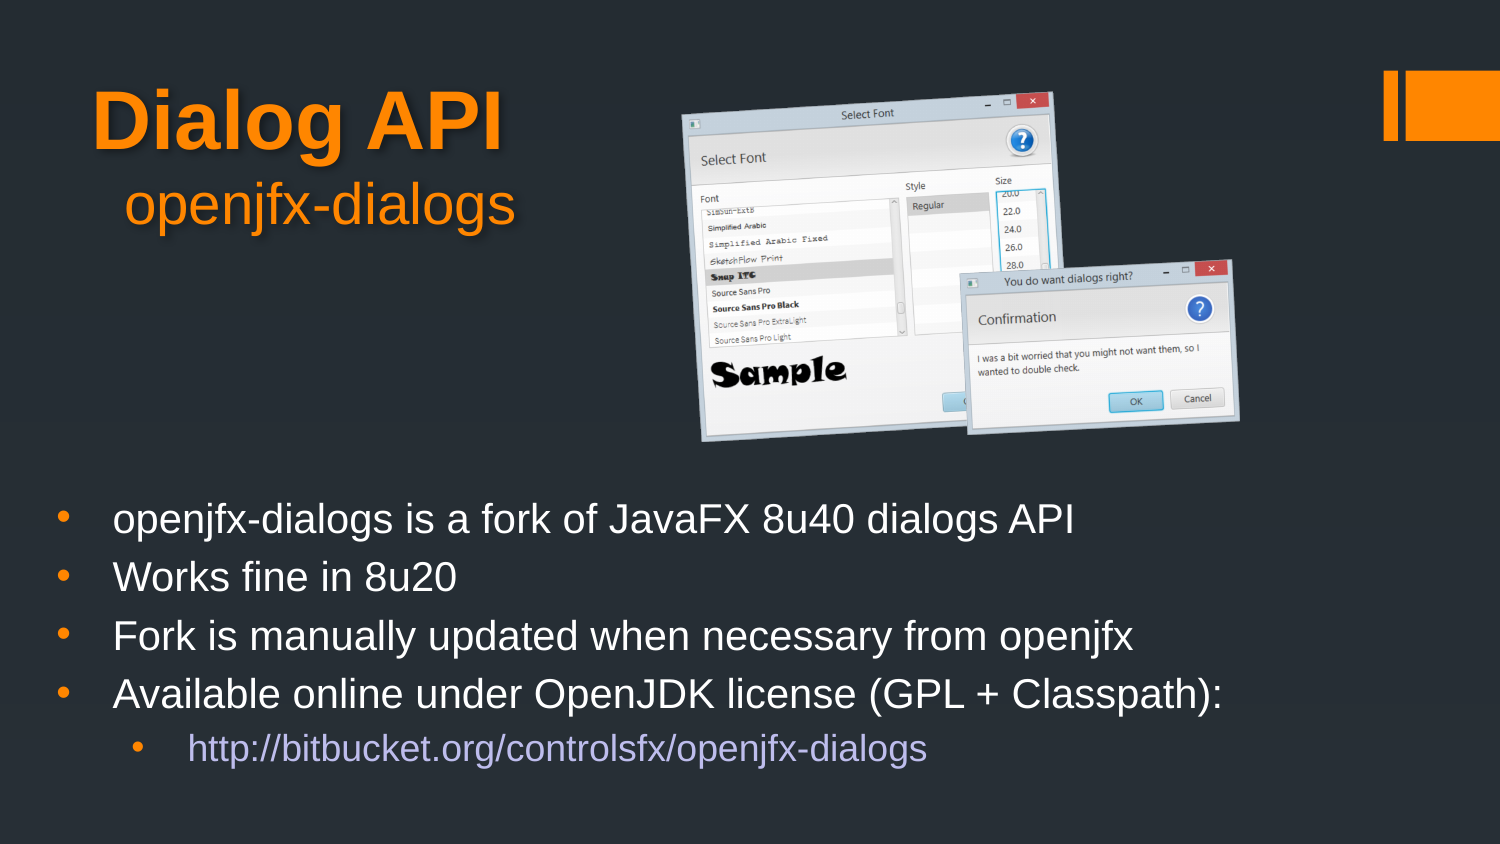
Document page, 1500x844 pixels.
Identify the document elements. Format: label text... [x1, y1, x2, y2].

picture [682, 92, 1240, 442]
title Dialog API openjfx-dialogs [76, 58, 1277, 281]
text_box openjfx-dialogs is a fork of JavaFX 8u40 dialogs API Works fine in 8u20 Fork is manually updated when necessary from openjfx Available online under OpenJDK license (GPL + Classpath): http://bitbucket.org/controlsfx/openjfx-dialogs [41, 484, 1483, 830]
